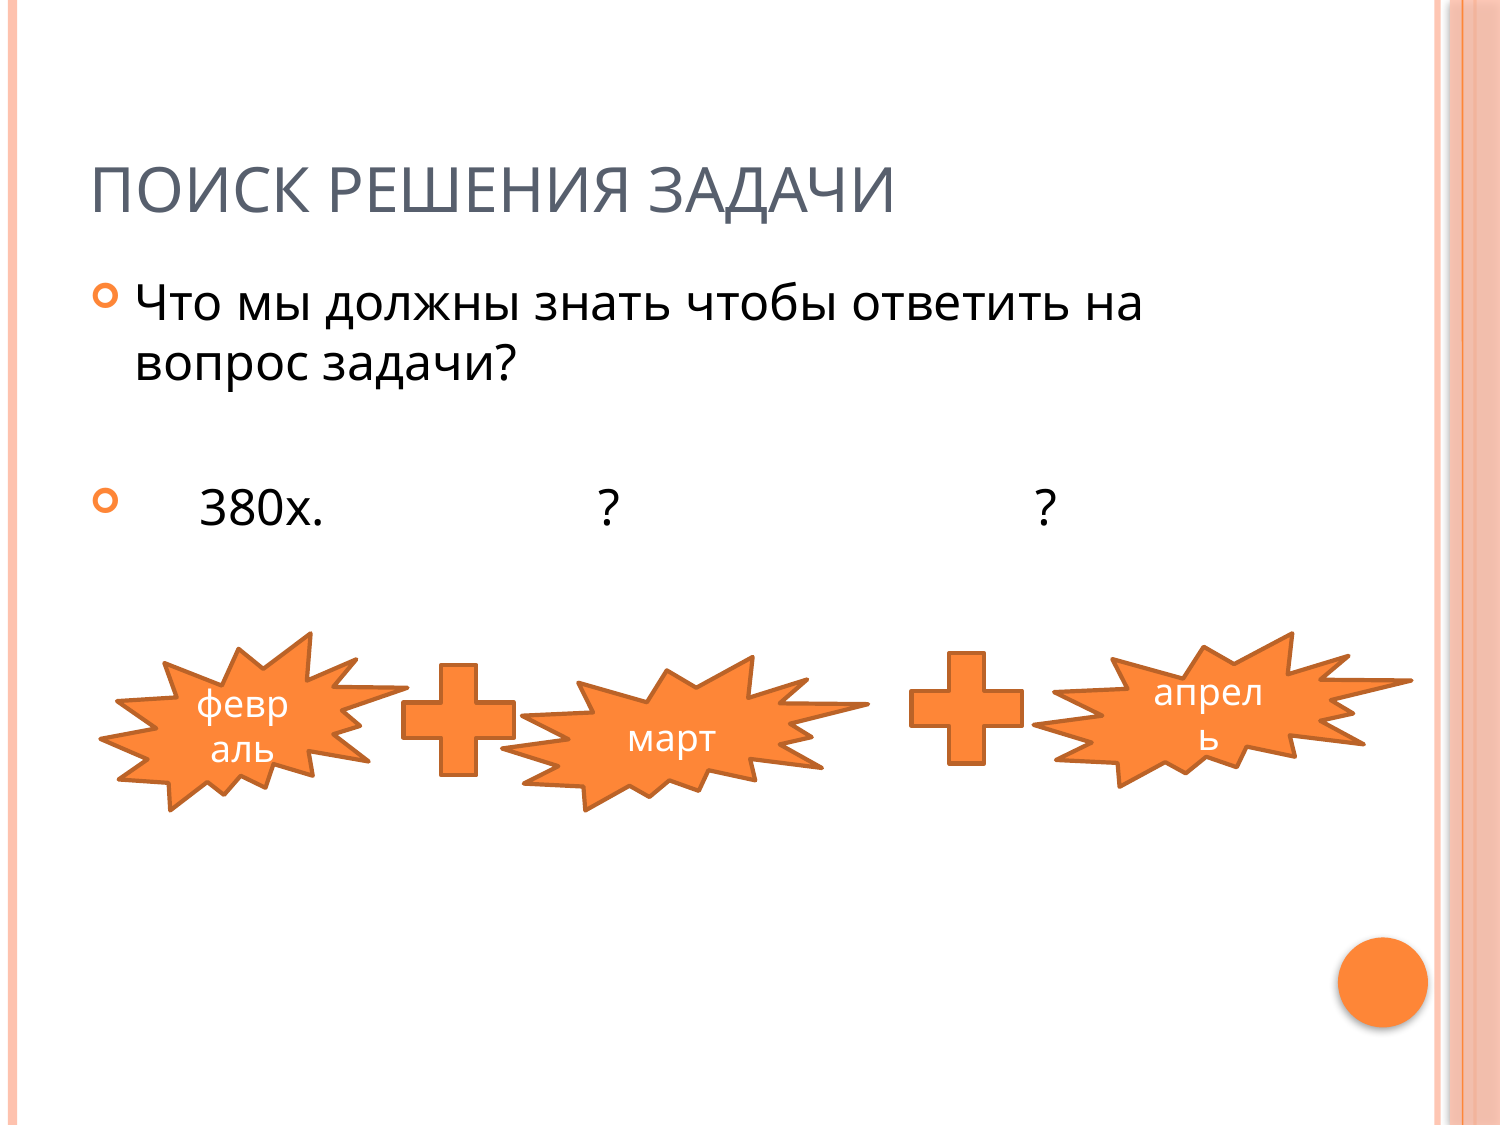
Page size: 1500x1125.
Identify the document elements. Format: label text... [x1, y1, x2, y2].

text_box март [499, 655, 871, 813]
text_box [401, 663, 516, 777]
text_box февраль [98, 631, 410, 813]
text_box [909, 651, 1024, 766]
title Поиск решения задачи [75, 45, 1300, 233]
text_box апрель [1031, 631, 1414, 789]
list Что мы должны знать чтобы ответить на вопрос задачи? 380х. ? ? [75, 262, 1300, 1062]
